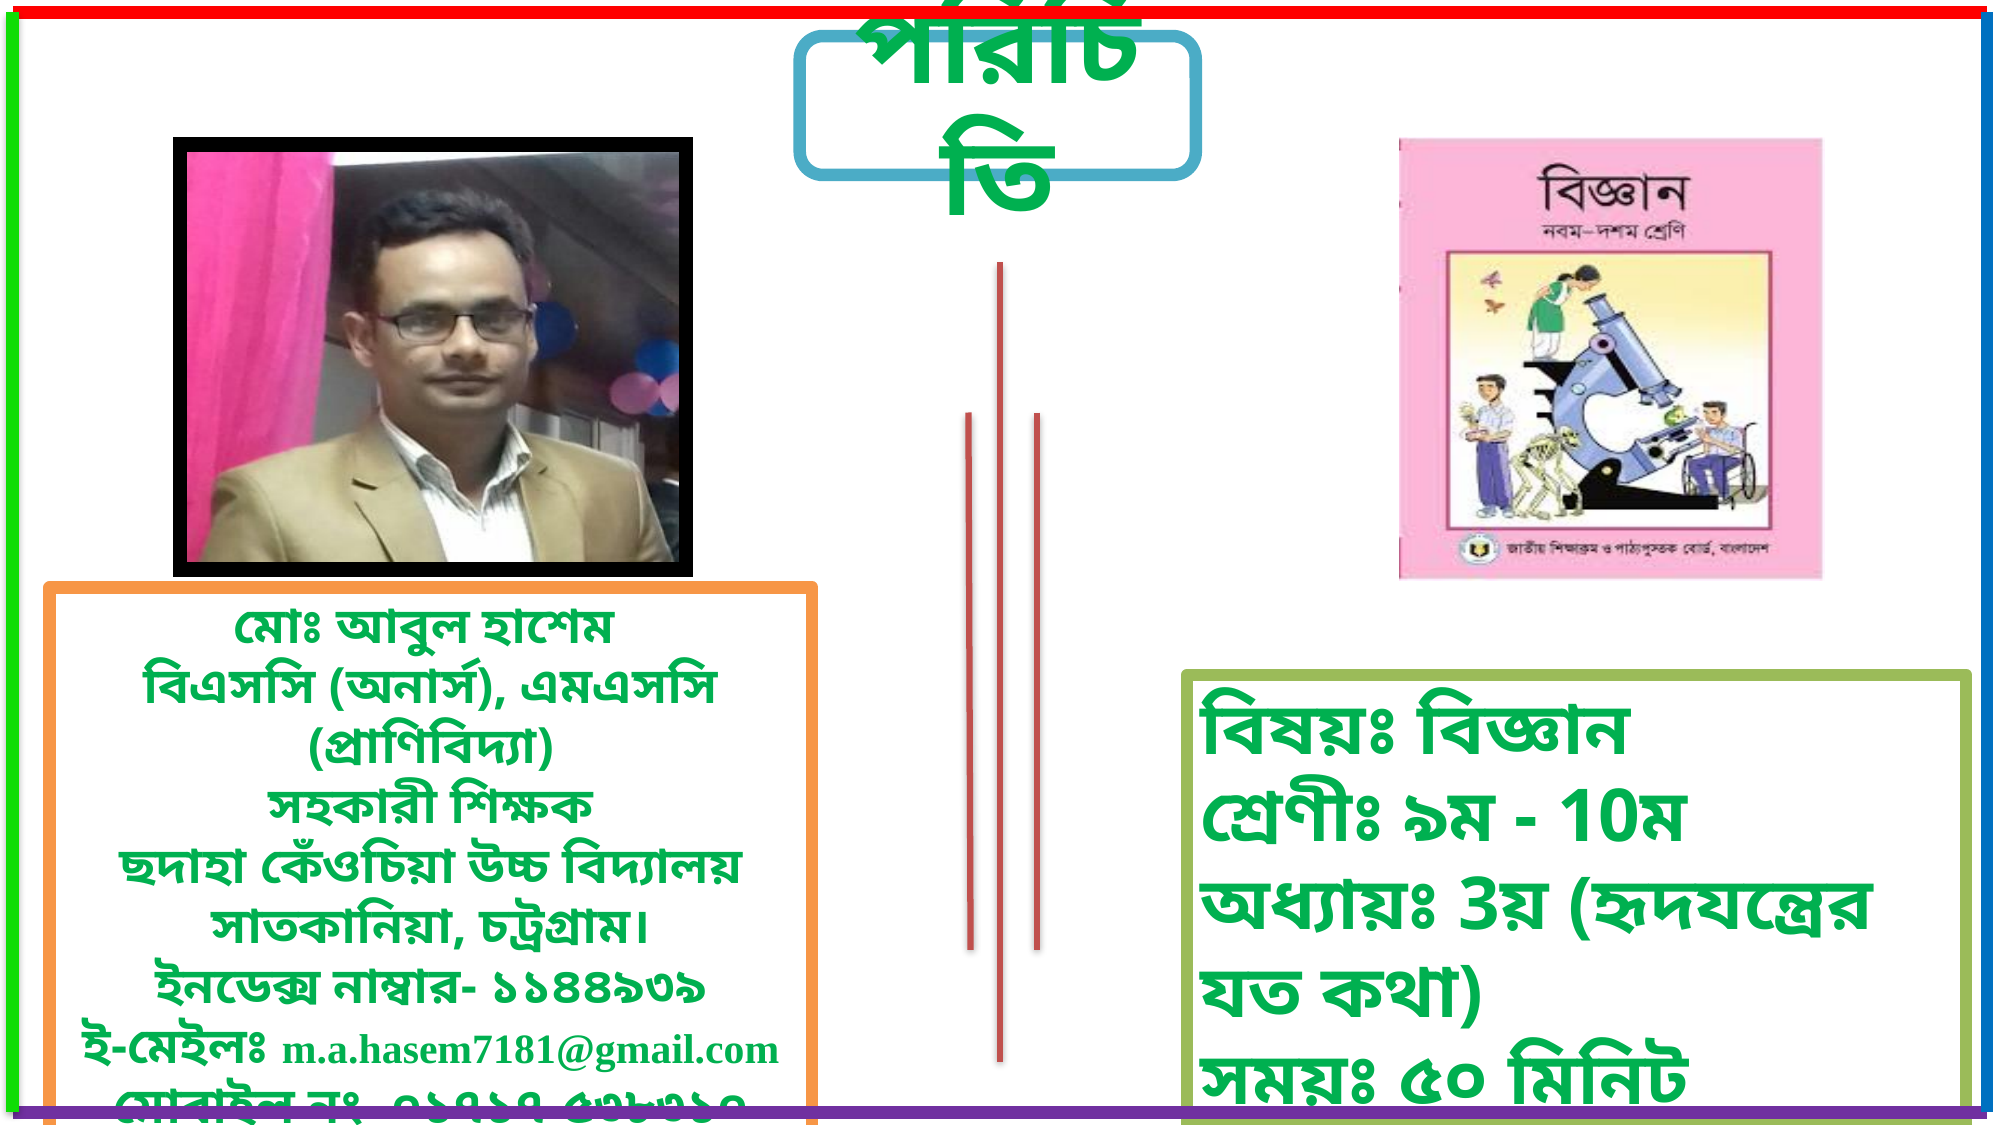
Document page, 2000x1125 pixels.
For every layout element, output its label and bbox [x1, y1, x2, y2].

text_box [12, 12, 1988, 1113]
